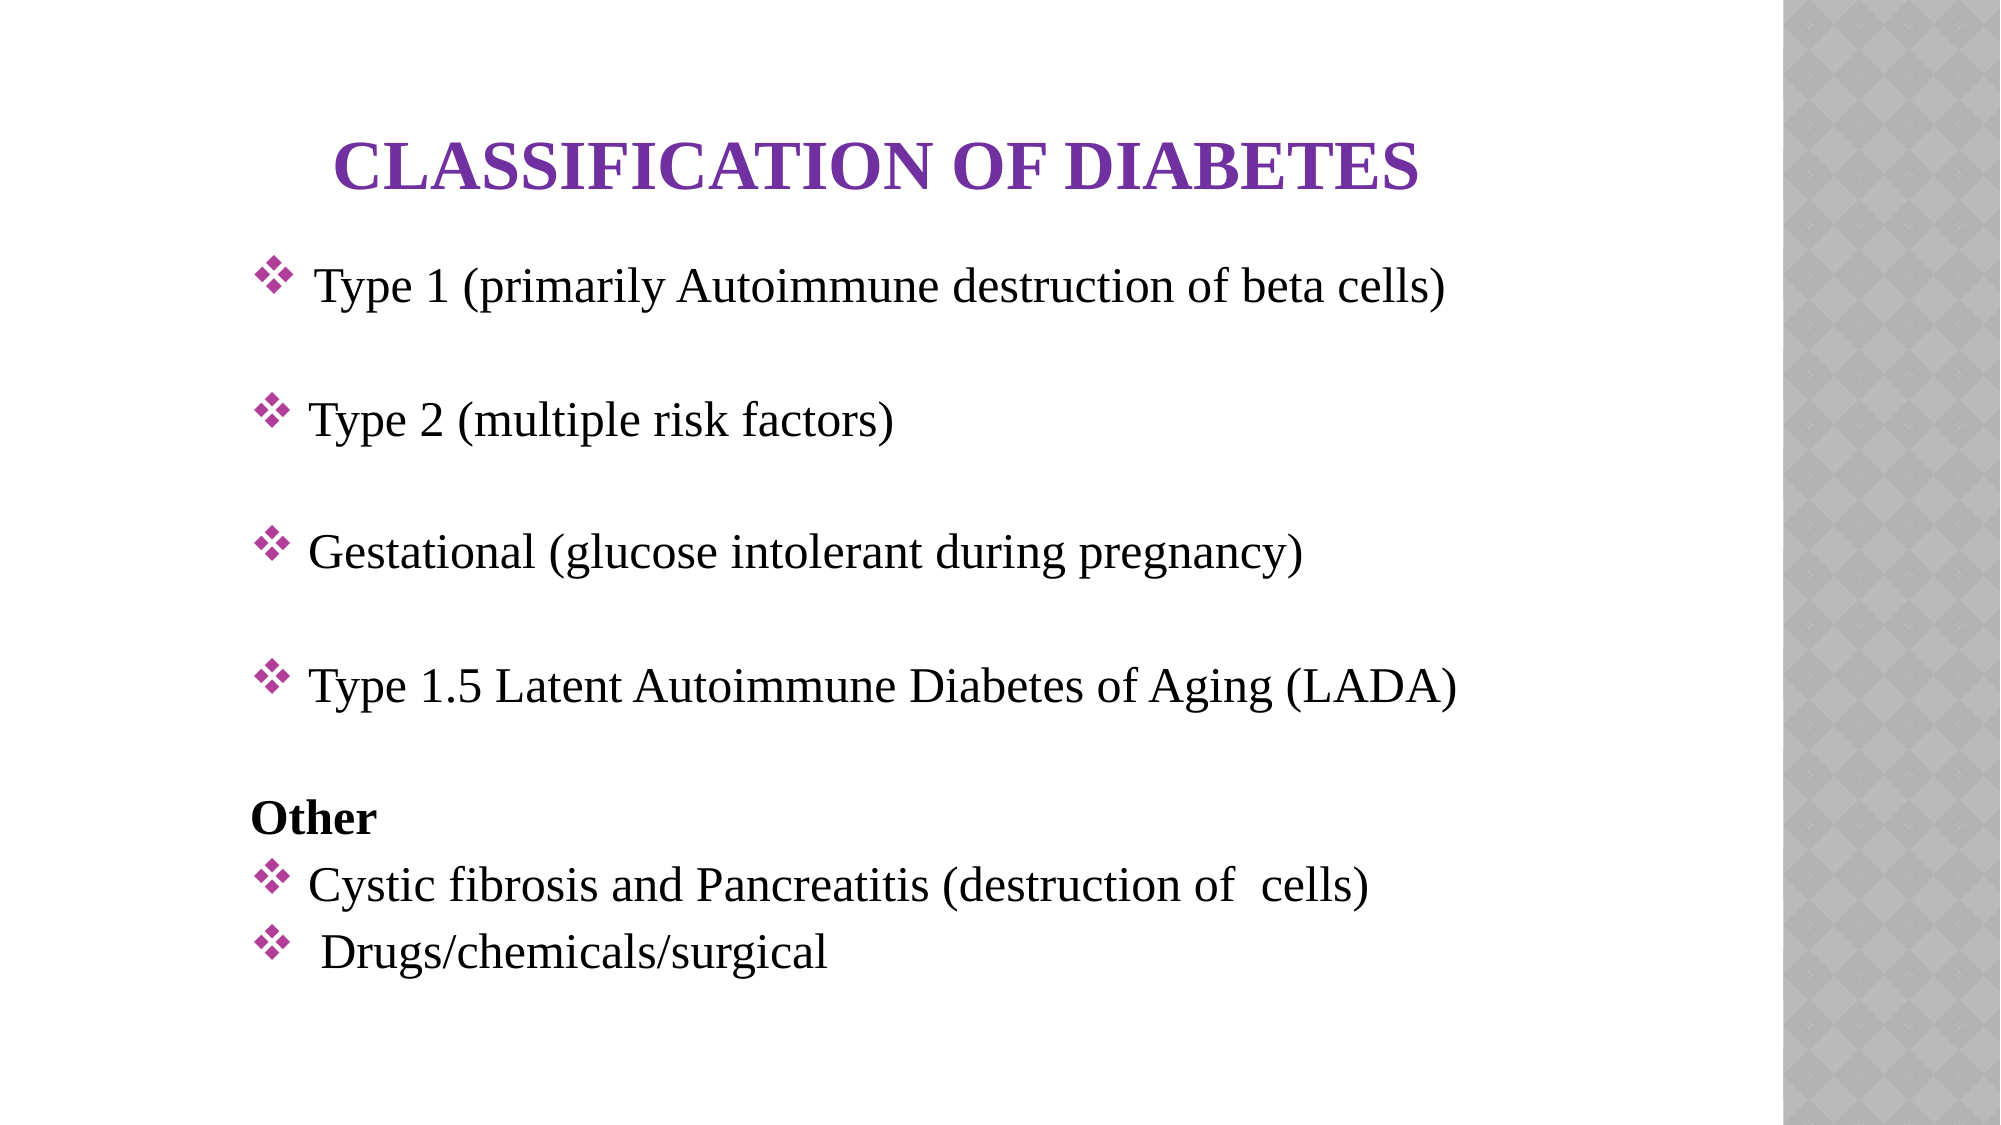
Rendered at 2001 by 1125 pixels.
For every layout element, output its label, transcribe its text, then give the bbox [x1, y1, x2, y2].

list Type 1 (primarily Autoimmune destruction of beta cells) Type 2 (multiple risk factors) Gestational (glucose intolerant during pregnancy) Type 1.5 Latent Autoimmune Diabetes of Aging (LADA) Other Cystic fibrosis and Pancreatitis (destruction of cells) Drugs/chemicals/surgical [234, 247, 1832, 1070]
title Classification of Diabetes [324, 52, 1513, 204]
